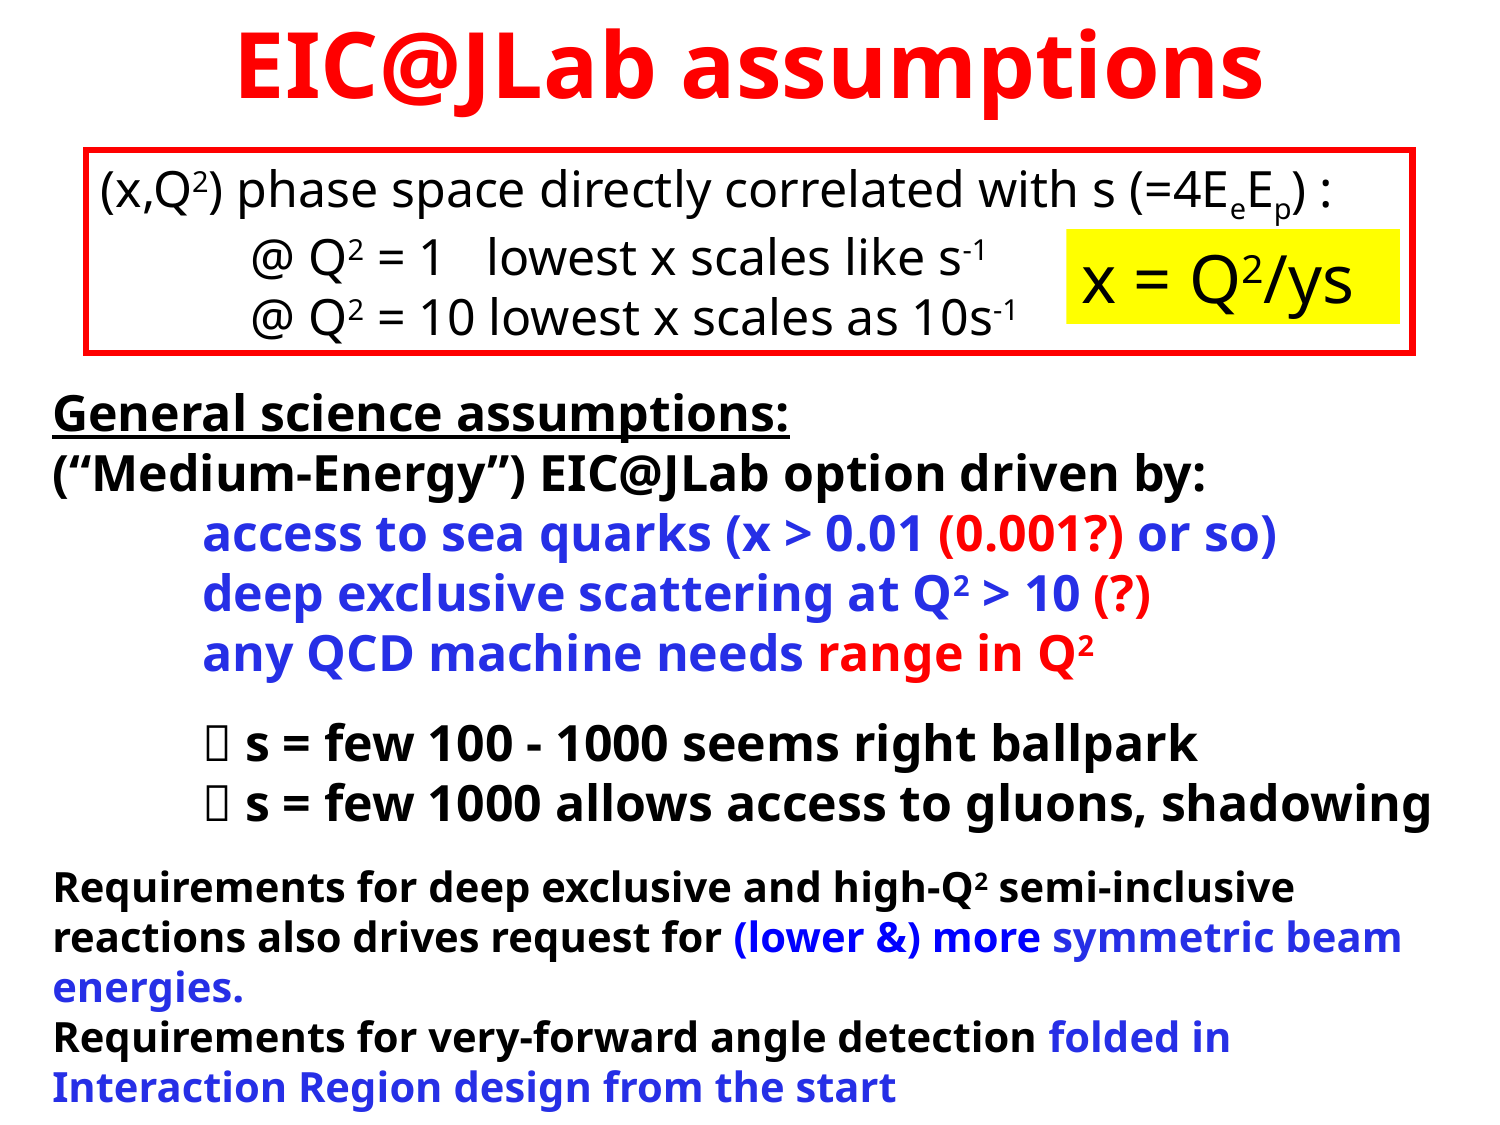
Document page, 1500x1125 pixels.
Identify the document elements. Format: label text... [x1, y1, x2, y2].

text_box EIC@JLab assumptions [0, 0, 1500, 125]
text_box (x,Q2) phase space directly correlated with s (=4EeEp) : @ Q2 = 1 lowest x scales like s-1 @ Q2 = 10 lowest x scales as 10s-1 [85, 149, 1413, 353]
text_box General science assumptions: (“Medium-Energy”) EIC@JLab option driven by: access to sea quarks (x > 0.01 (0.001?) or so) deep exclusive scattering at Q2 > 10 (?) any QCD machine needs range in Q2  s = few 100 - 1000 seems right ballpark  s = few 1000 allows access to gluons, shadowing Requirements for deep exclusive and high-Q2 semi-inclusive reactions also drives request for (lower &) more symmetric beam energies. Requirements for very-forward angle detection folded in Interaction Region design from the start [37, 373, 1488, 1119]
text_box x = Q2/ys [1066, 229, 1400, 324]
